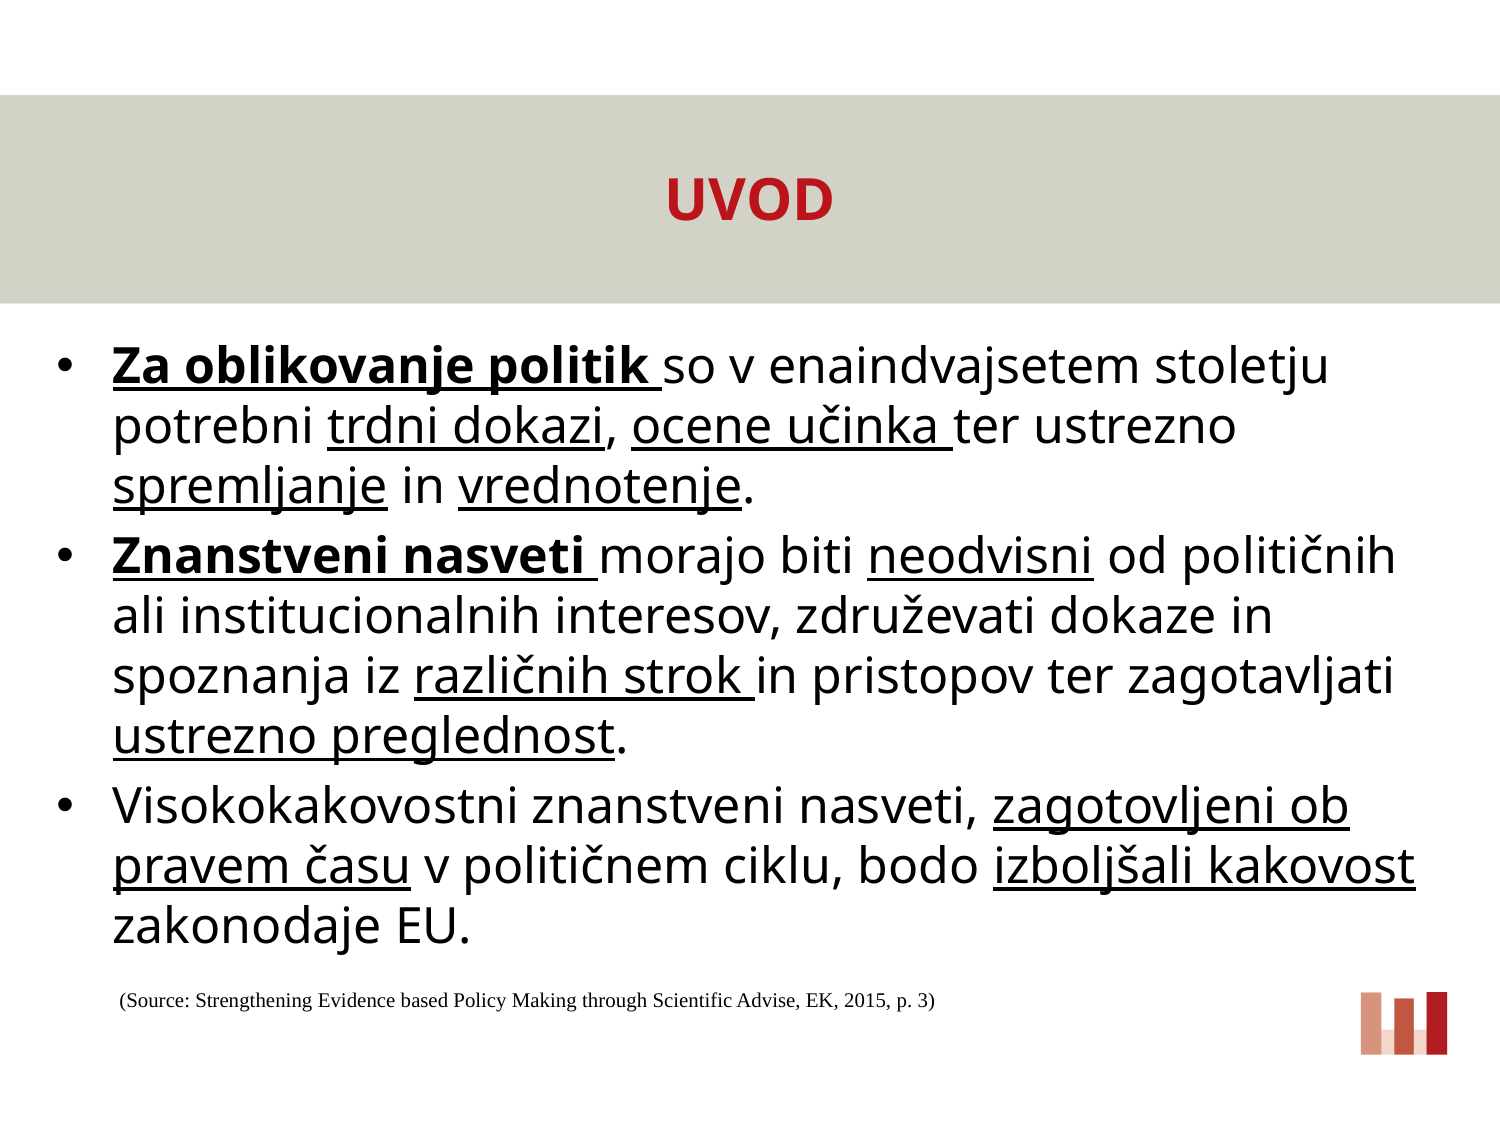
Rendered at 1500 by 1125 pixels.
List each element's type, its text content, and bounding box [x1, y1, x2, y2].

list Za oblikovanje politik so v enaindvajsetem stoletju potrebni trdni dokazi, ocene učinka ter ustrezno spremljanje in vrednotenje. Znanstveni nasveti morajo biti neodvisni od političnih ali institucionalnih interesov, združevati dokaze in spoznanja iz različnih strok in pristopov ter zagotavljati ustrezno preglednost. Visokokakovostni znanstveni nasveti, zagotovljeni ob pravem času v političnem ciklu, bodo izboljšali kakovost zakonodaje EU. (Source: Strengthening Evidence based Policy Making through Scientific Advise, EK, 2015, p. 3) [41, 326, 1471, 1094]
picture [0, 0, 1500, 1125]
title UVOD [75, 103, 1425, 291]
